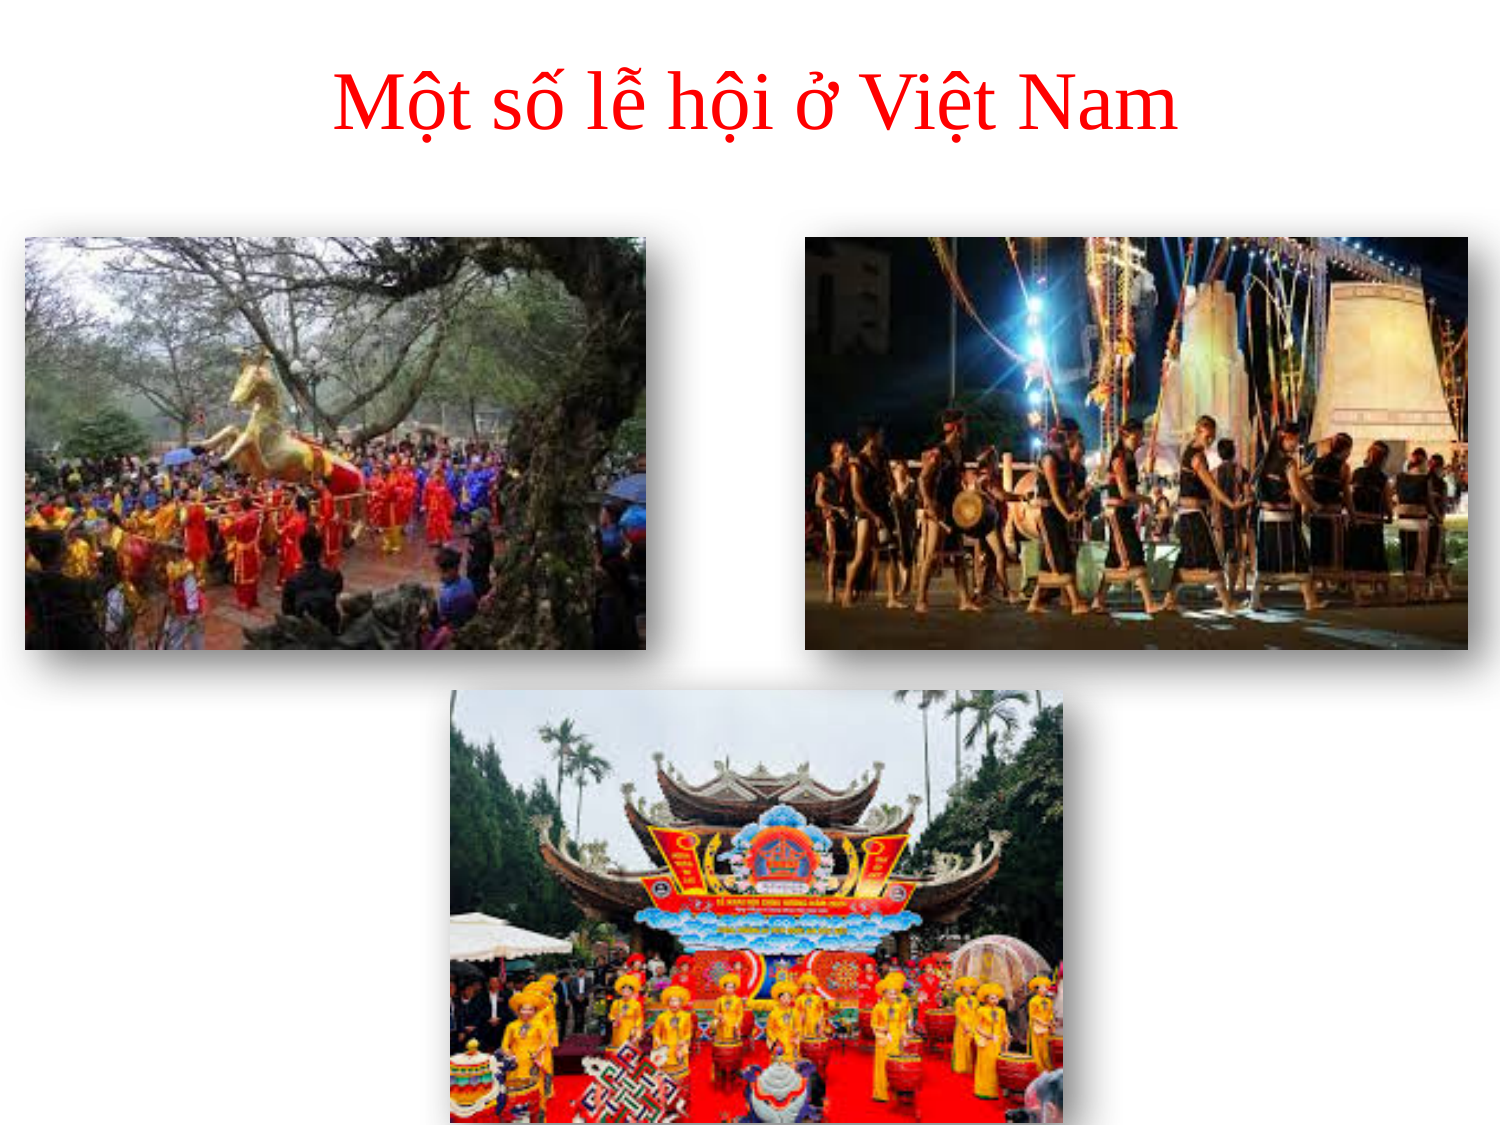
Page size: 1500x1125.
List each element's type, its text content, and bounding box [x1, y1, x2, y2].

picture [449, 690, 1063, 1123]
picture [805, 237, 1469, 651]
picture [25, 237, 647, 651]
title Một số lễ hội ở Việt Nam [87, 24, 1425, 168]
